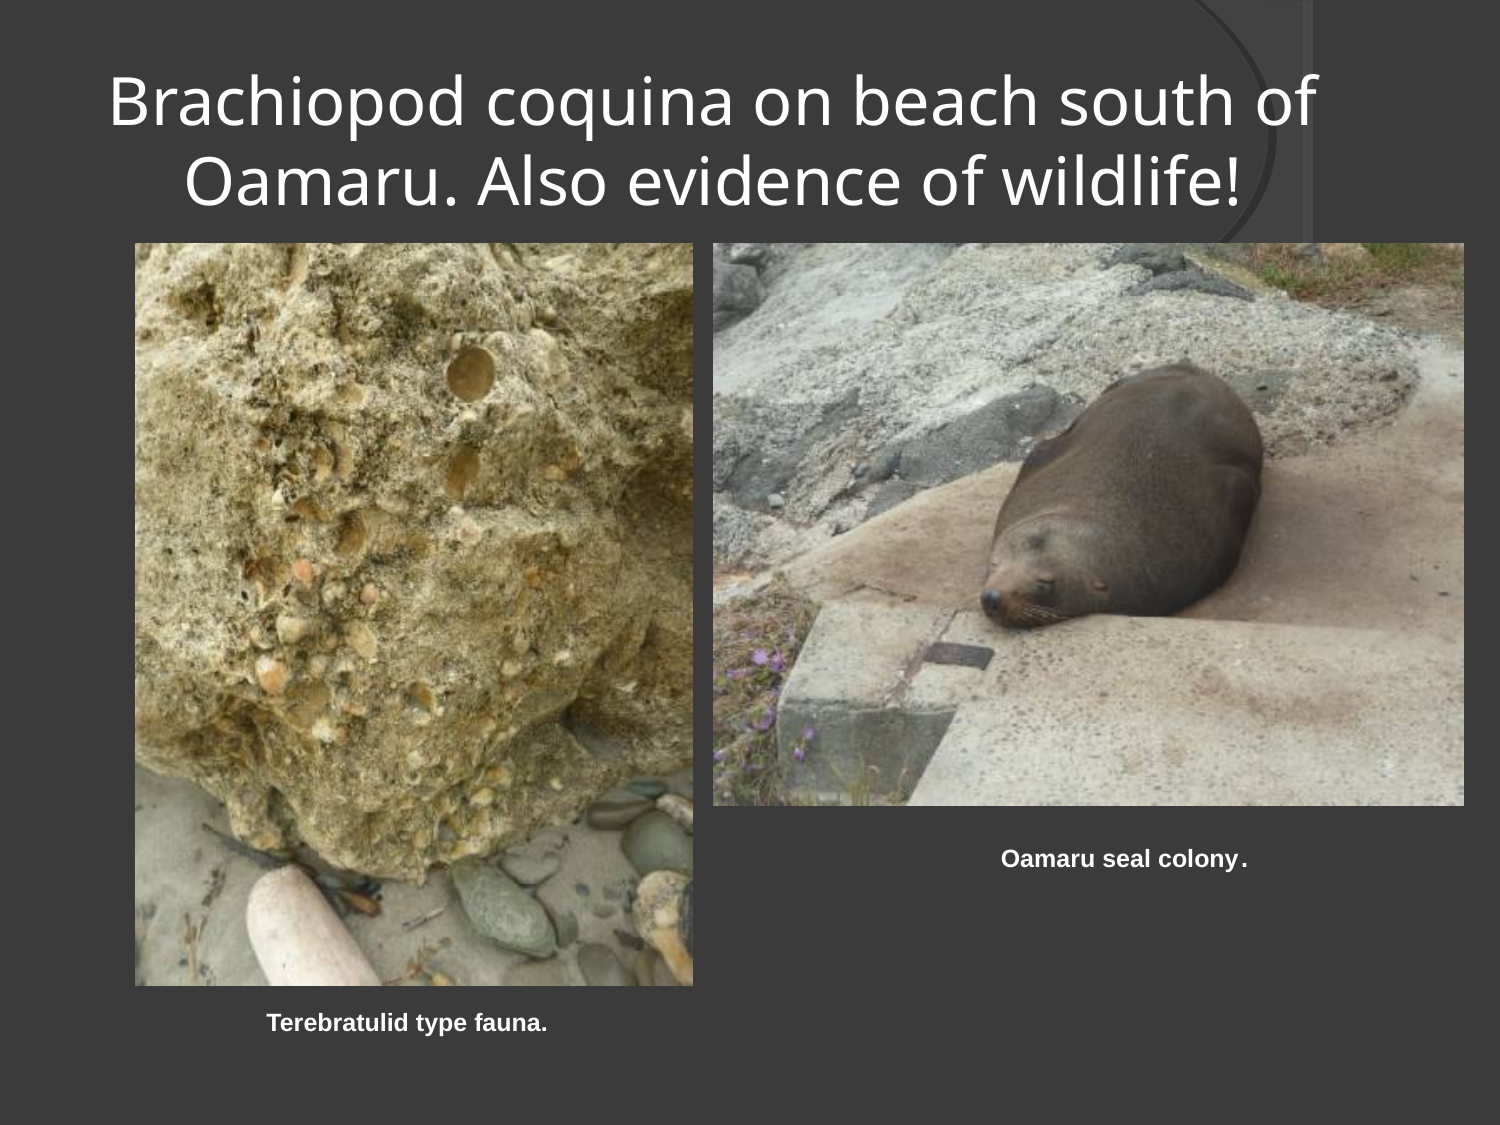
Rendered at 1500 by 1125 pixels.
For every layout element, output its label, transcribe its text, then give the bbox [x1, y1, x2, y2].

title Brachiopod coquina on beach south of Oamaru. Also evidence of wildlife! [75, 45, 1353, 233]
text_box Oamaru seal colony. [986, 823, 1317, 883]
text_box Terebratulid type fauna. [135, 999, 679, 1045]
picture [713, 243, 1464, 806]
picture [135, 243, 693, 986]
